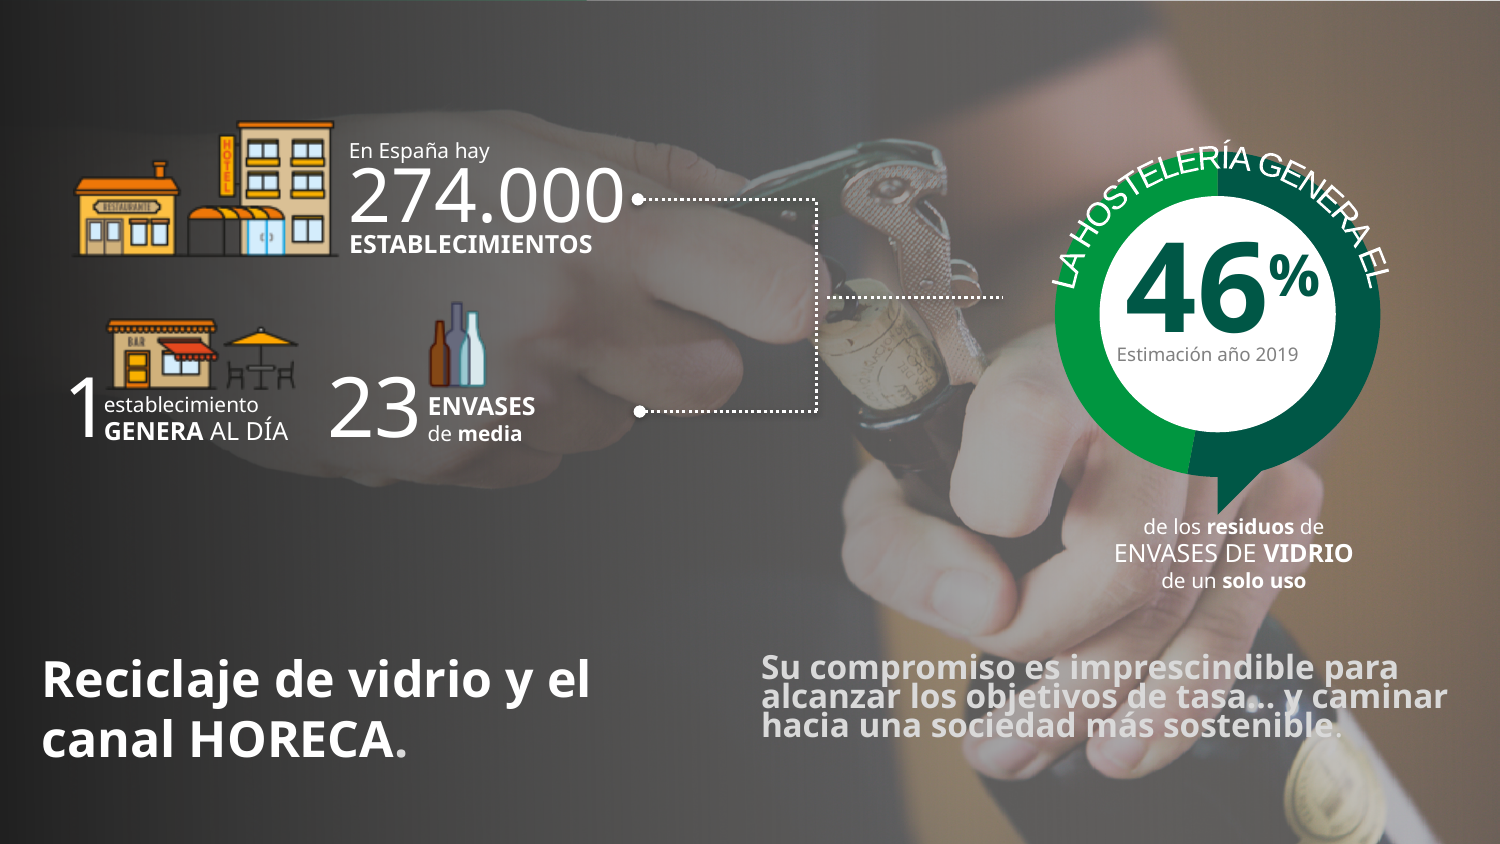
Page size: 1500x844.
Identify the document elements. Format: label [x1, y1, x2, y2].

chart [1047, 142, 1388, 486]
picture [0, 0, 1500, 844]
